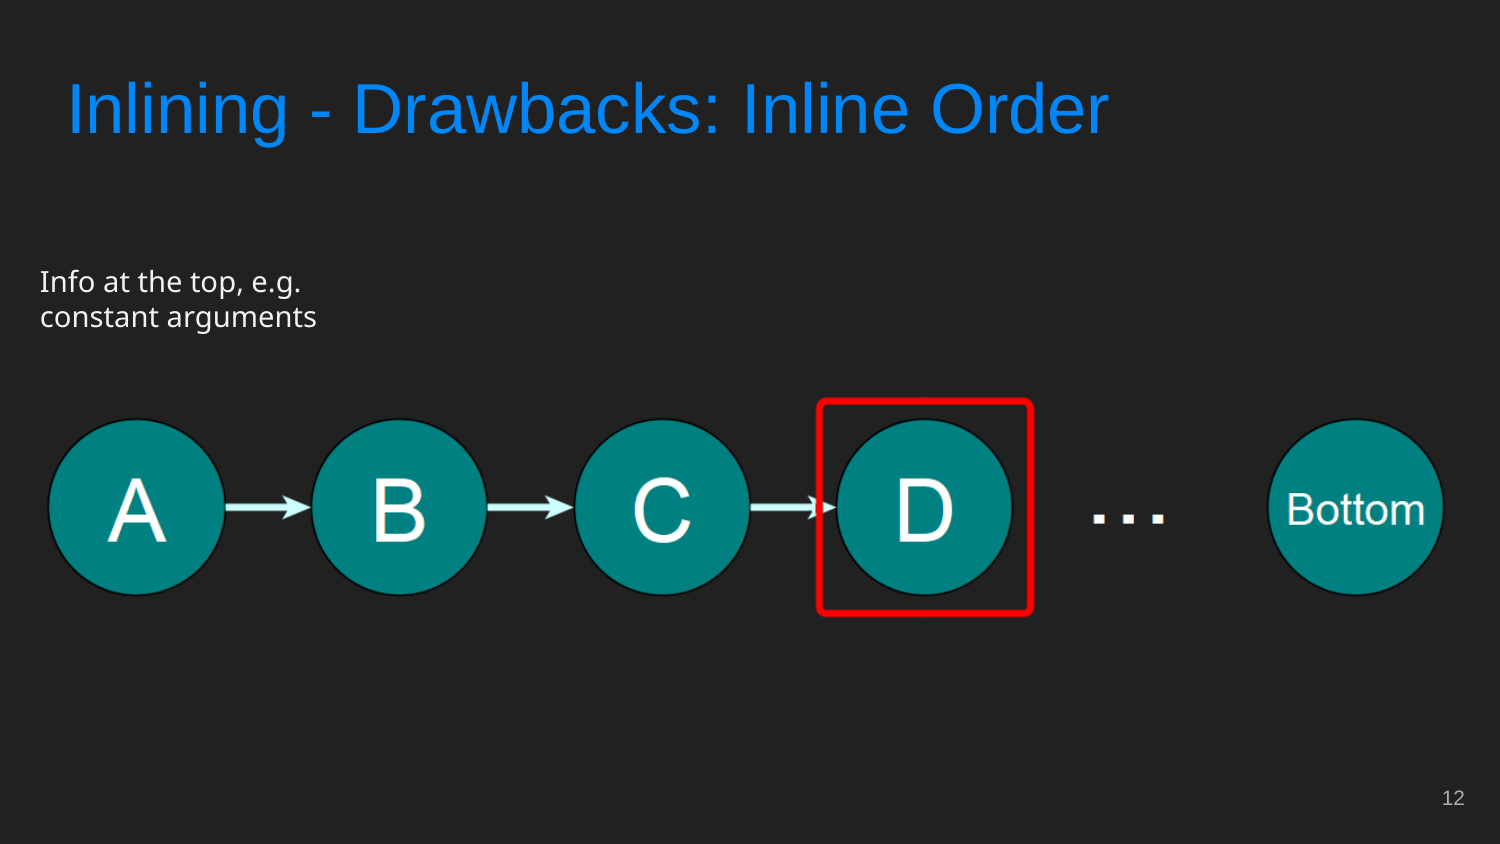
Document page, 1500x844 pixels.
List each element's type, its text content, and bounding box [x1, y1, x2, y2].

text_box Info at the top, e.g. constant arguments [24, 248, 365, 331]
slide_number ‹#› [1389, 764, 1480, 830]
picture [24, 368, 1476, 632]
title Inlining - Drawbacks: Inline Order [51, 48, 1479, 185]
